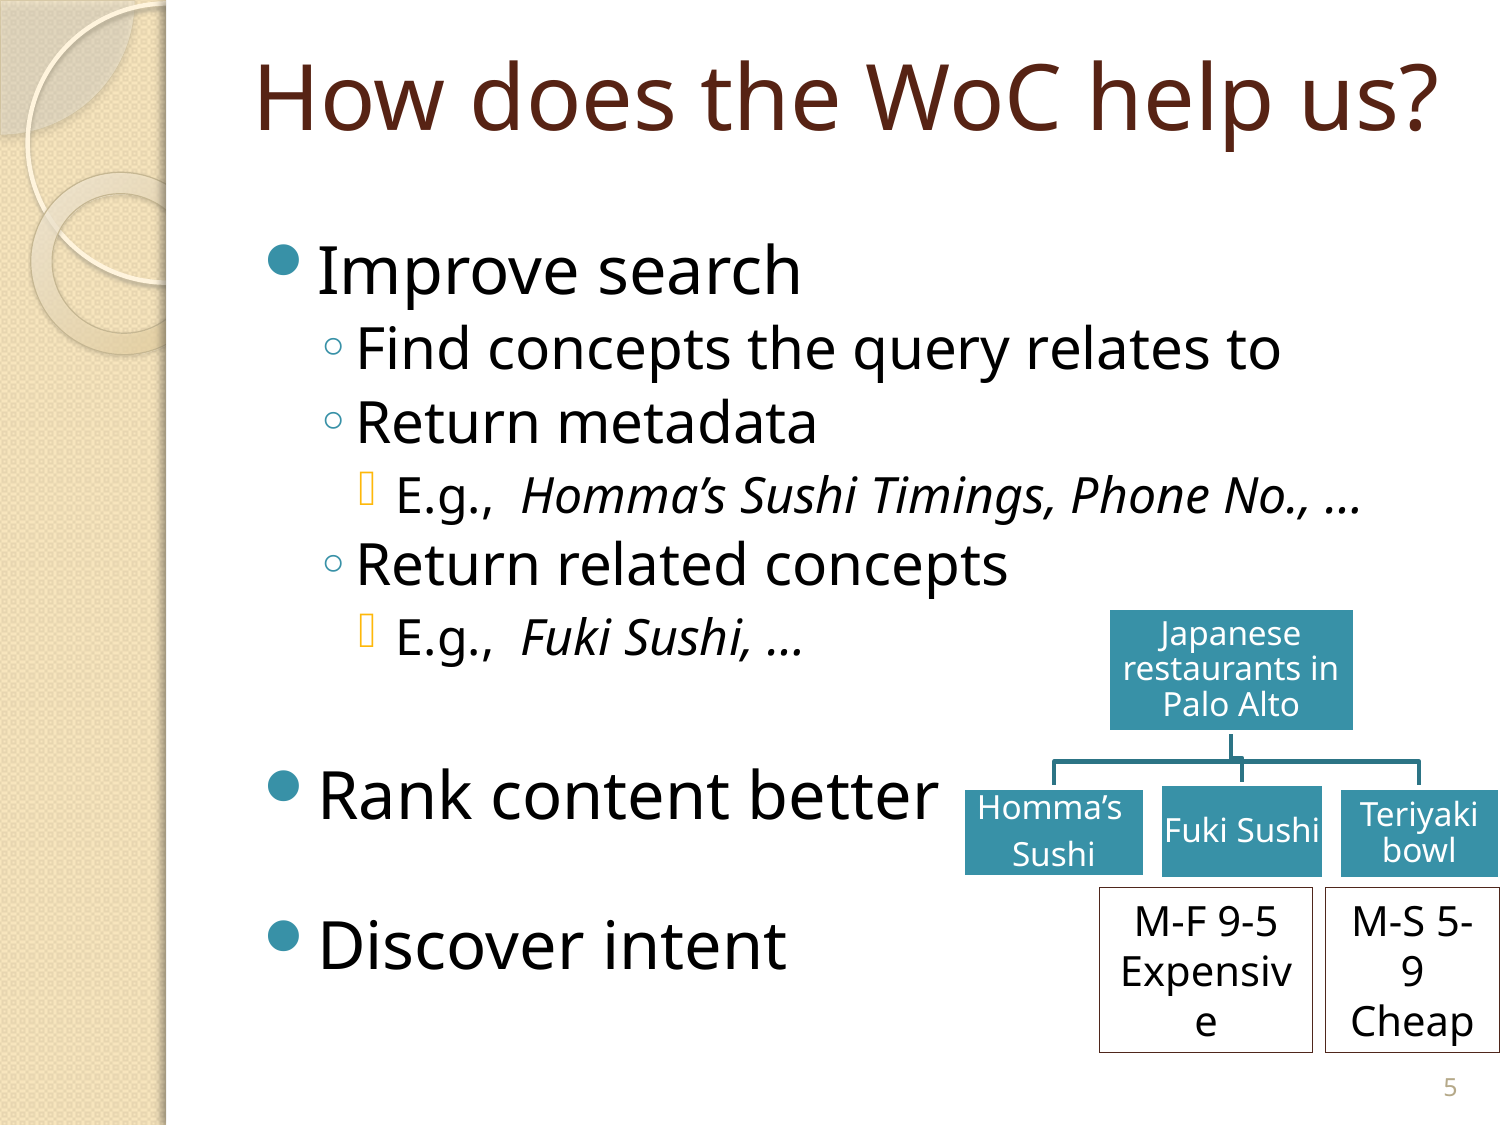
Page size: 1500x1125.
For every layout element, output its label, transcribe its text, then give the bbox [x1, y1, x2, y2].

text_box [924, 537, 1500, 951]
title How does the WoC help us? [237, 0, 1468, 188]
text_box M-S 5-9 Cheap [1325, 962, 1500, 1053]
list Improve search Find concepts the query relates to Return metadata E.g., Homma’s Sushi Timings, Phone No., … Return related concepts E.g., Fuki Sushi, … Rank content better Discover intent [235, 237, 1466, 1063]
text_box M-F 9-5 Expensive [1099, 962, 1313, 1053]
slide_number 5 [1413, 1053, 1488, 1113]
